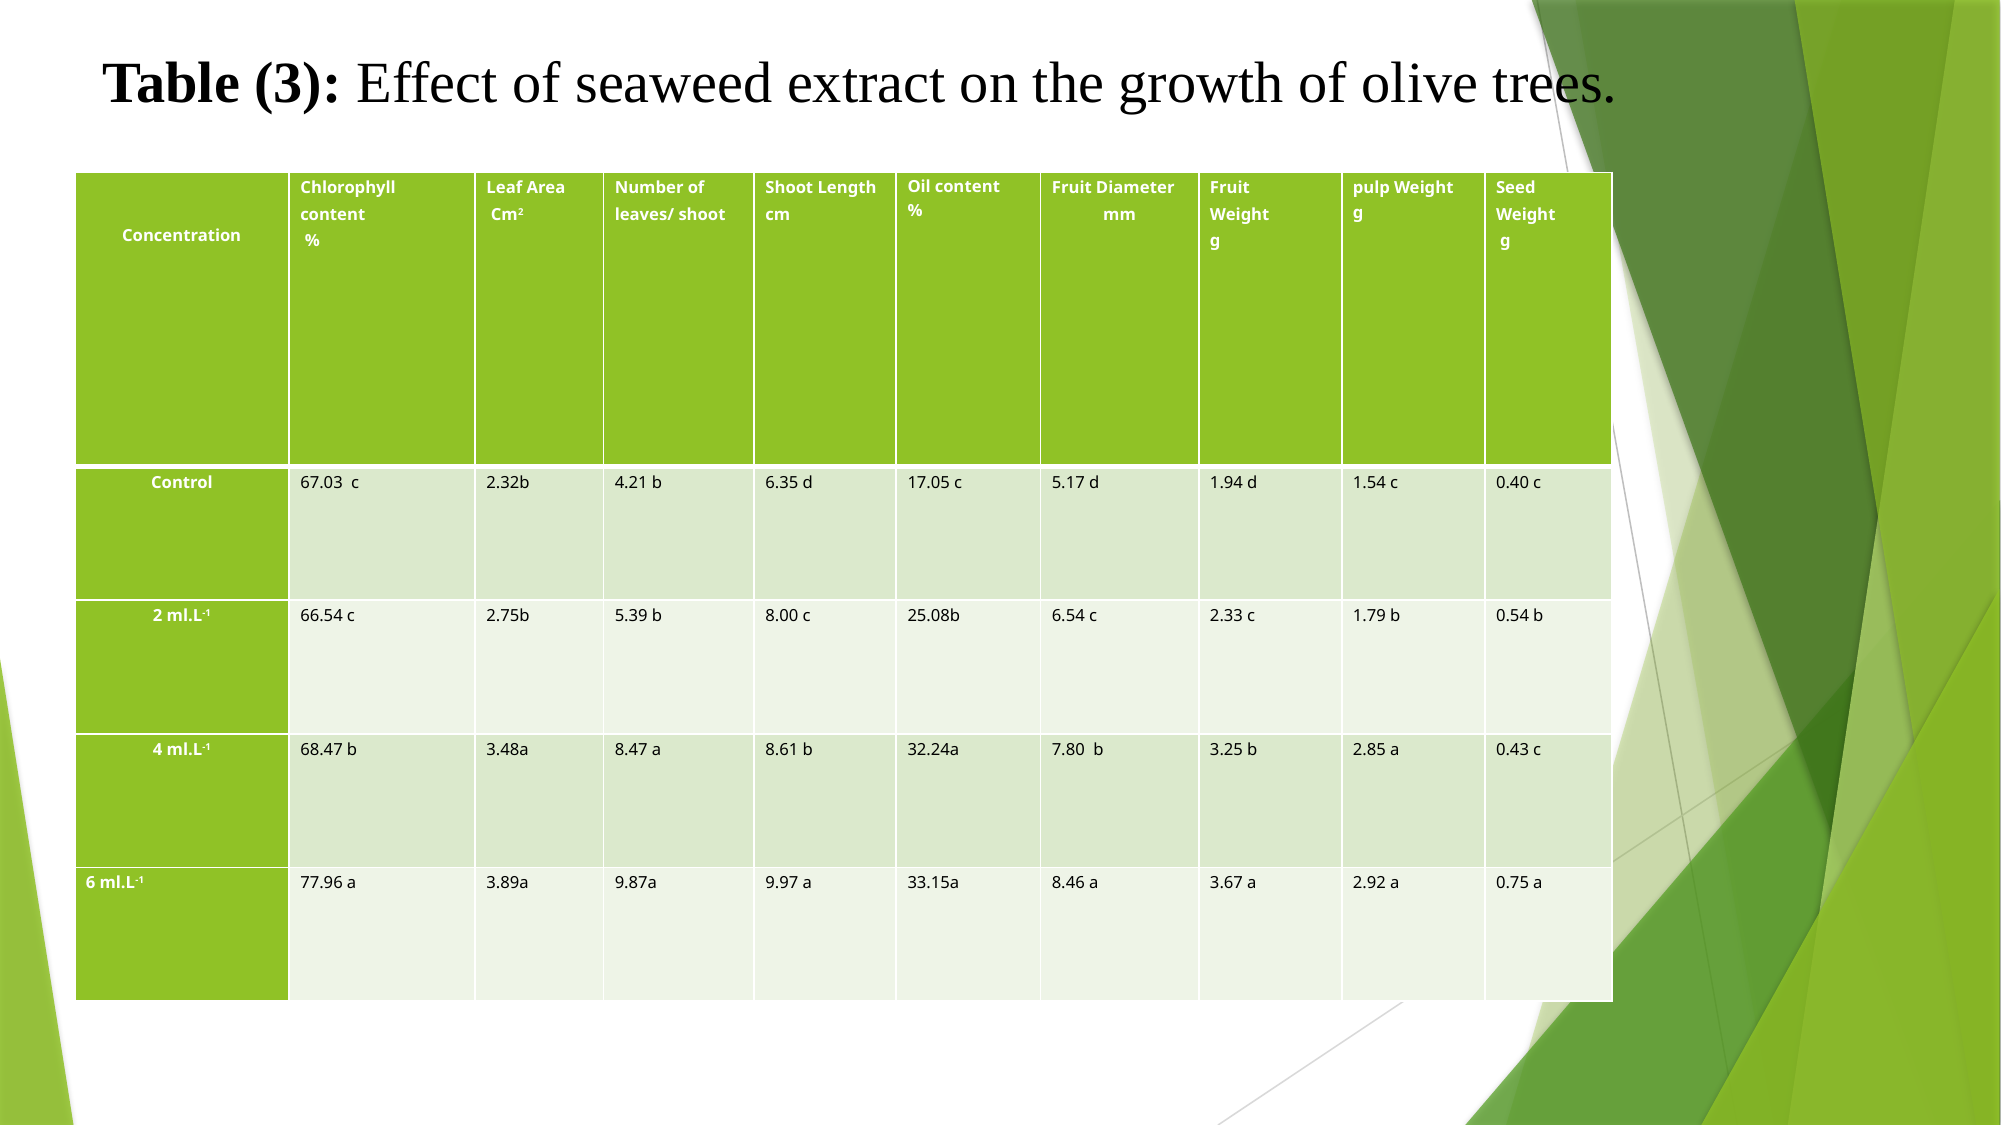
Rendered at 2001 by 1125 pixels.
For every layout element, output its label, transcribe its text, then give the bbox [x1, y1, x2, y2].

table_header Seed Weight g [1486, 173, 1611, 464]
table_cell 7.80 b [1041, 735, 1198, 867]
table_cell 32.24a [897, 735, 1040, 867]
table_cell 4 ml.L-1 [76, 735, 288, 867]
table_cell 0.75 a [1486, 868, 1611, 1000]
table_cell 9.97 a [755, 868, 895, 1000]
table_cell 25.08b [897, 601, 1040, 733]
table_cell 2.75b [476, 601, 603, 733]
table_cell 0.43 c [1486, 735, 1611, 867]
table_header Oil content % [897, 173, 1040, 464]
table_header Number of leaves/ shoot [604, 173, 753, 464]
table_cell 2.92 a [1343, 868, 1484, 1000]
table_cell 5.39 b [604, 601, 753, 733]
table_cell 5.17 d [1041, 469, 1198, 599]
table_cell 77.96 a [290, 868, 474, 1000]
table_cell 1.79 b [1343, 601, 1484, 733]
table_header Leaf Area Cm2 [476, 173, 603, 464]
table_header pulp Weight g [1343, 173, 1484, 464]
table_header Concentration [76, 173, 288, 464]
table_cell 4.21 b [604, 469, 753, 599]
table_cell 0.54 b [1486, 601, 1611, 733]
table_cell 3.25 b [1200, 735, 1341, 867]
table_cell 3.89a [476, 868, 603, 1000]
table_cell 66.54 c [290, 601, 474, 733]
table_cell 6 ml.L-1 [76, 868, 288, 1000]
table_header Shoot Length cm [755, 173, 895, 464]
table_cell 0.40 c [1486, 469, 1611, 599]
table_cell 9.87a [604, 868, 753, 1000]
table_cell 17.05 c [897, 469, 1040, 599]
table_header Chlorophyll content % [290, 173, 474, 464]
table_cell 8.00 c [755, 601, 895, 733]
table_cell 3.48a [476, 735, 603, 867]
table_cell 2.85 a [1343, 735, 1484, 867]
table_cell 8.47 a [604, 735, 753, 867]
table_cell 6.54 c [1041, 601, 1198, 733]
table_cell 1.54 c [1343, 469, 1484, 599]
table_cell 2.32b [476, 469, 603, 599]
table_header Fruit Diameter mm [1041, 173, 1198, 464]
table_cell 2 ml.L-1 [76, 601, 288, 733]
table_cell 3.67 a [1200, 868, 1341, 1000]
table_cell 68.47 b [290, 735, 474, 867]
table_cell 67.03 c [290, 469, 474, 599]
table_cell 8.46 a [1041, 868, 1198, 1000]
table_header Fruit Weight g [1200, 173, 1341, 464]
table_cell 1.94 d [1200, 469, 1341, 599]
table_cell 2.33 c [1200, 601, 1341, 733]
table_cell 8.61 b [755, 735, 895, 867]
text_box Table (3): Effect of seaweed extract on the growth of olive trees. [87, 36, 1648, 122]
table_cell 6.35 d [755, 469, 895, 599]
table_cell Control [76, 469, 288, 599]
table_cell 33.15a [897, 868, 1040, 1000]
